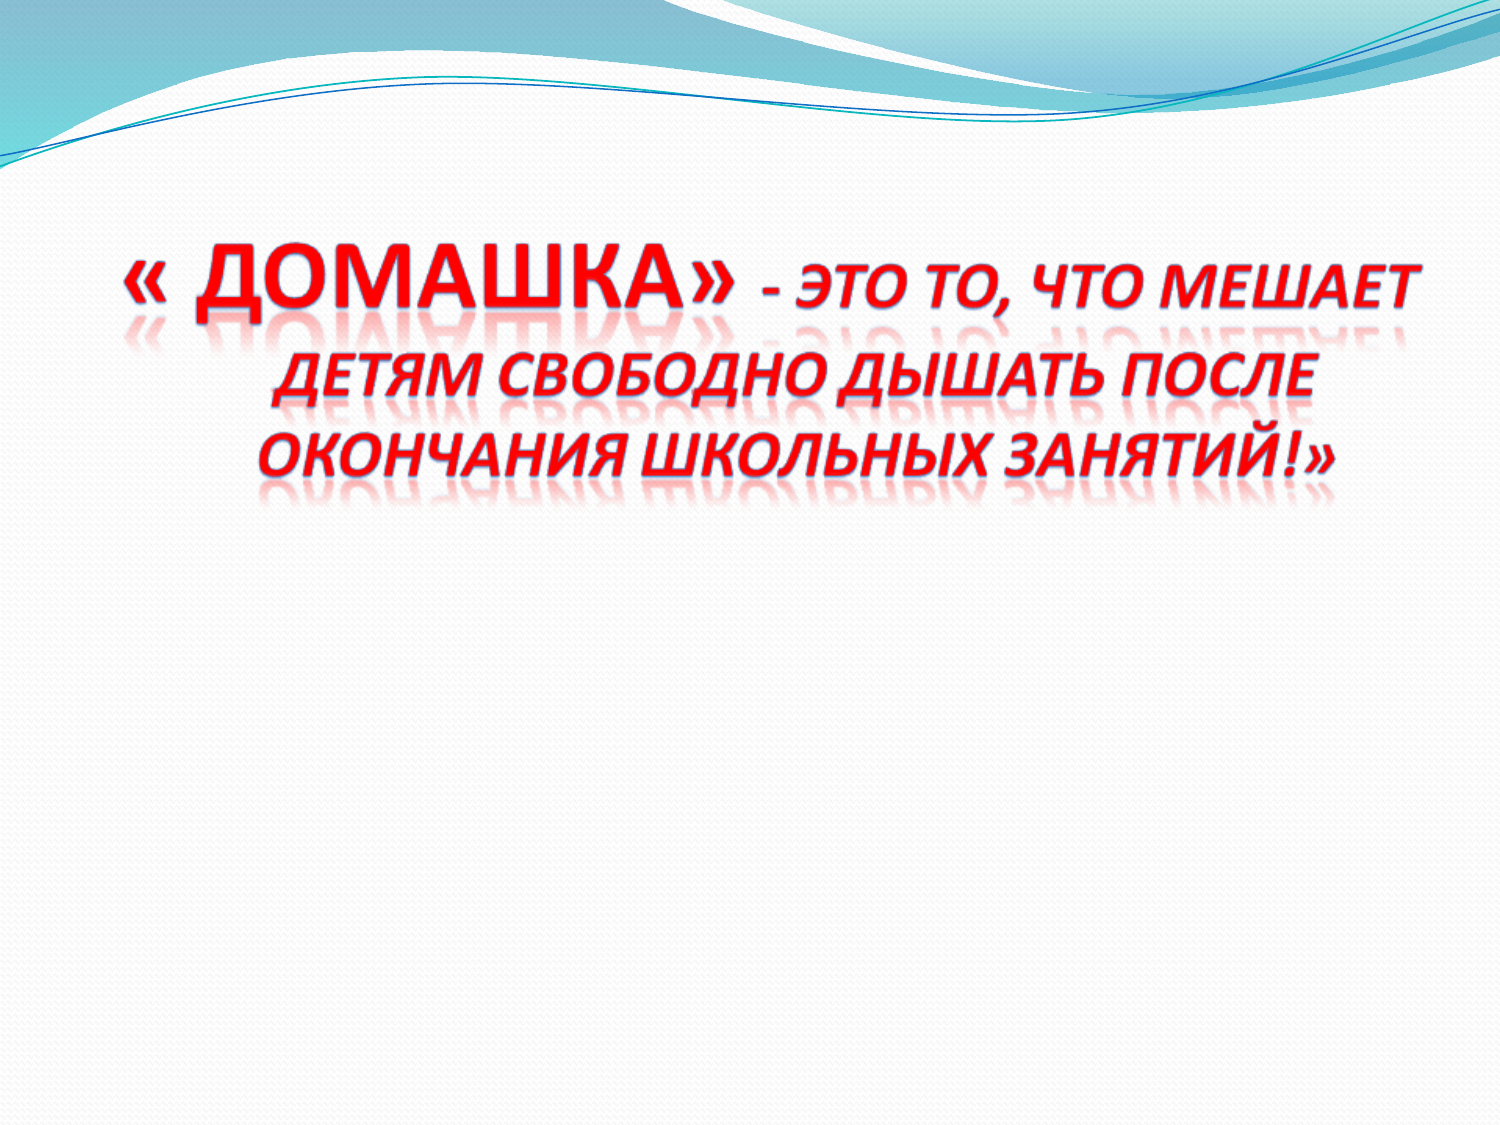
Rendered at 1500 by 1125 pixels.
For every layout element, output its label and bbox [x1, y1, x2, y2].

list [52, 101, 1480, 568]
